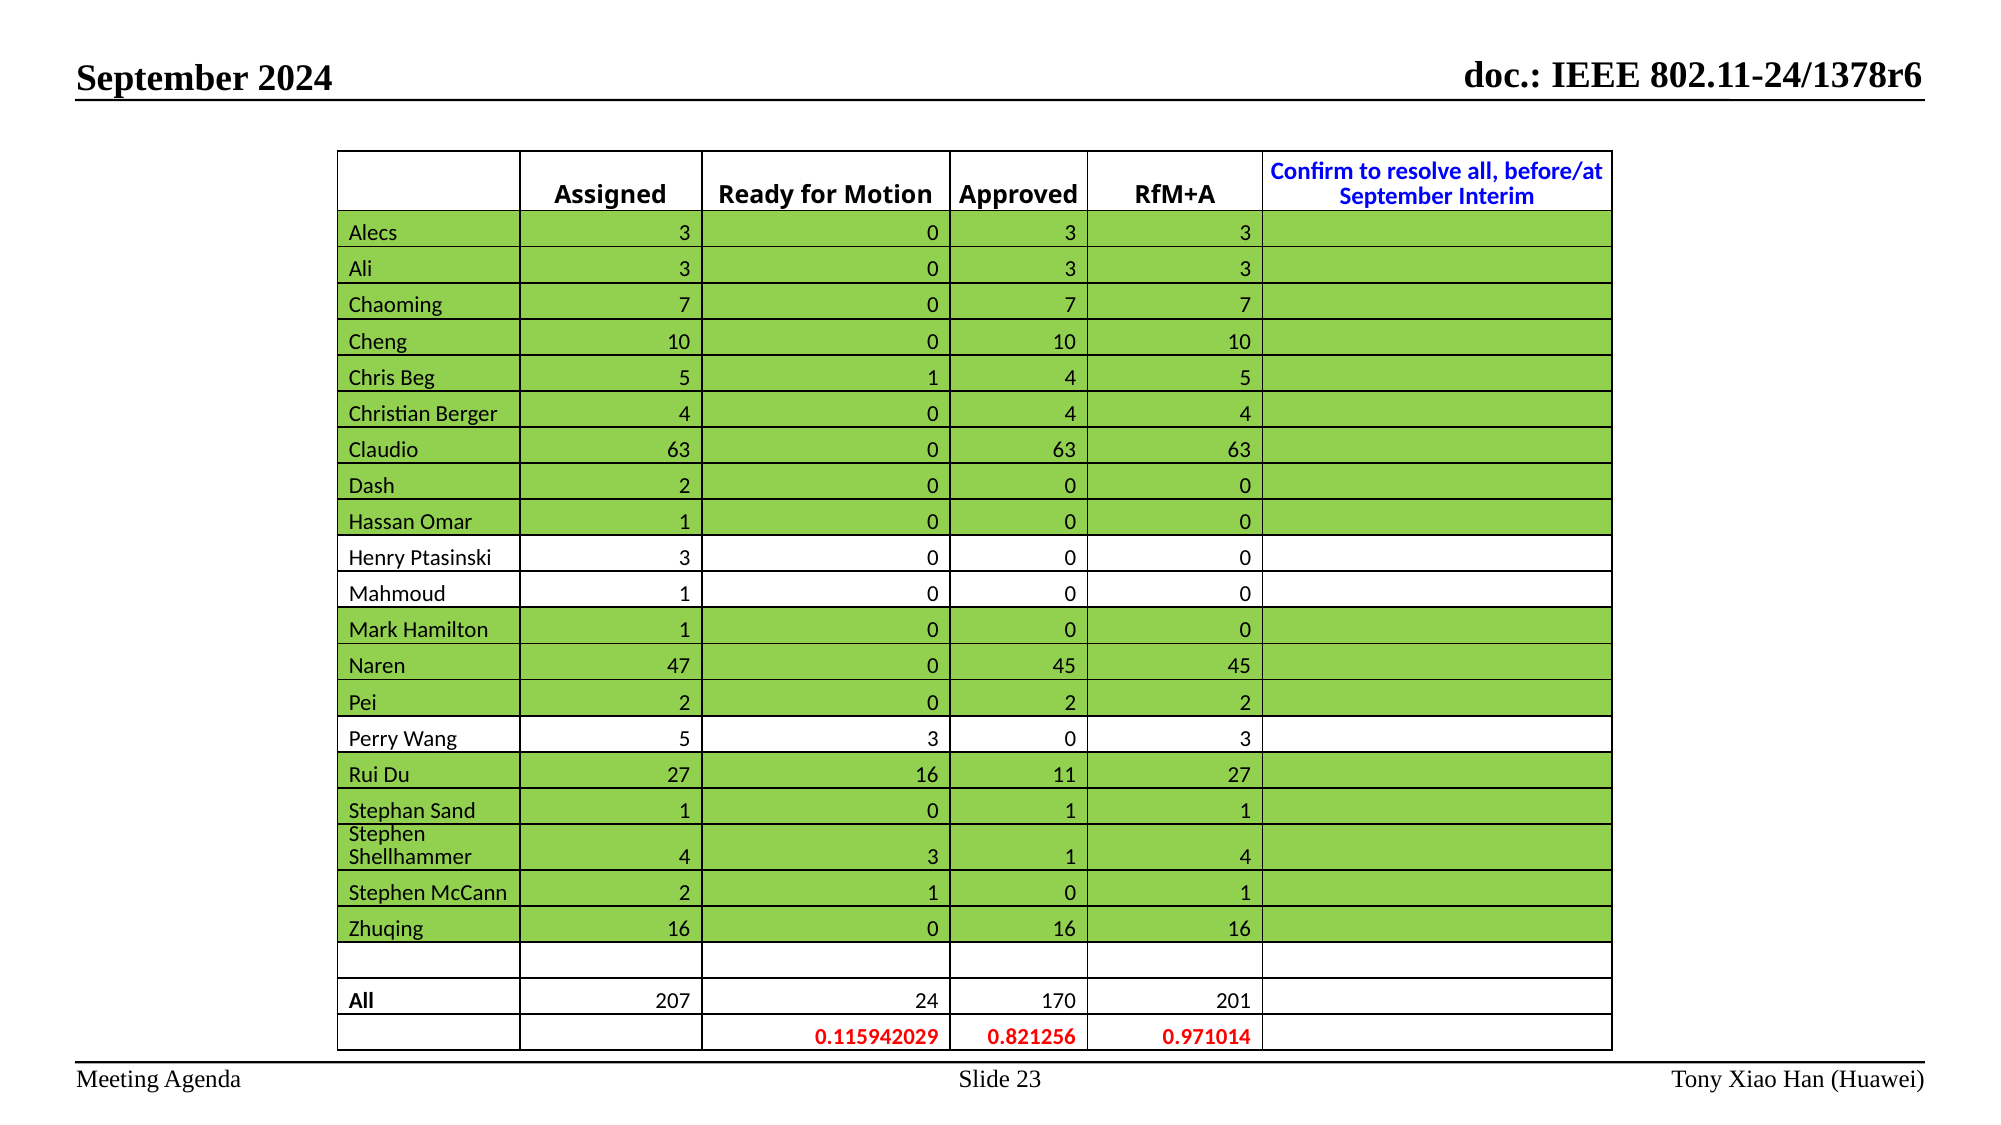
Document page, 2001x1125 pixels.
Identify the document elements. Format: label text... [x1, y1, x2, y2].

table_cell 0 [703, 680, 949, 715]
table_cell 4 [951, 392, 1087, 426]
table_cell [1263, 825, 1611, 869]
table_cell [1263, 464, 1611, 498]
table_cell 5 [1088, 356, 1262, 390]
table_cell [338, 943, 519, 977]
table_cell 0 [703, 572, 949, 606]
table_cell Perry Wang [338, 717, 519, 751]
table_cell 24 [703, 979, 949, 1013]
table_cell [1263, 536, 1611, 570]
table_header RfM+A [1088, 152, 1262, 210]
table_cell 7 [951, 284, 1087, 318]
table_cell 0 [951, 464, 1087, 498]
table_cell Chris Beg [338, 356, 519, 390]
table_cell 3 [703, 825, 949, 869]
table_cell [1263, 789, 1611, 823]
table_cell 27 [521, 753, 701, 787]
table_cell [1088, 943, 1262, 977]
table_cell [1263, 500, 1611, 534]
table_cell 1 [1088, 871, 1262, 905]
table_cell Pei [338, 680, 519, 715]
table_cell 1 [703, 356, 949, 390]
table_cell 0 [703, 392, 949, 426]
table_cell 0 [703, 500, 949, 534]
table_cell [521, 943, 701, 977]
table_cell [338, 1015, 519, 1049]
table_cell 0 [1088, 464, 1262, 498]
table_cell Zhuqing [338, 907, 519, 941]
table_cell 0 [951, 500, 1087, 534]
table_cell 11 [951, 753, 1087, 787]
table_cell Stephen McCann [338, 871, 519, 905]
table_cell 1 [521, 789, 701, 823]
table_cell 1 [521, 608, 701, 643]
table_cell [1263, 284, 1611, 318]
table_cell 0 [951, 717, 1087, 751]
table_cell 0 [703, 536, 949, 570]
table_cell 0 [1088, 608, 1262, 643]
table_cell 4 [521, 392, 701, 426]
table_cell 10 [521, 320, 701, 354]
table_cell 2 [521, 464, 701, 498]
table_cell 0 [703, 644, 949, 679]
table_cell [1263, 1015, 1611, 1049]
table_cell [1263, 211, 1611, 246]
table_cell [1263, 907, 1611, 941]
table_cell 47 [521, 644, 701, 679]
table_cell 4 [951, 356, 1087, 390]
table_cell 0 [703, 320, 949, 354]
table_cell Rui Du [338, 753, 519, 787]
table_cell 3 [1088, 717, 1262, 751]
table_cell 1 [521, 500, 701, 534]
table_cell 201 [1088, 979, 1262, 1013]
table_cell 16 [1088, 907, 1262, 941]
table_cell Ali [338, 247, 519, 282]
table_cell 5 [521, 717, 701, 751]
table_cell 16 [521, 907, 701, 941]
table_cell [1263, 608, 1611, 643]
table_cell Mahmoud [338, 572, 519, 606]
table_cell 3 [951, 211, 1087, 246]
table_cell [1263, 392, 1611, 426]
table_cell 0 [951, 608, 1087, 643]
table_cell 4 [1088, 825, 1262, 869]
table_cell 27 [1088, 753, 1262, 787]
table_cell 0 [703, 211, 949, 246]
table_cell 0.821256 [951, 1015, 1087, 1049]
table_cell [1263, 979, 1611, 1013]
table_cell [1263, 320, 1611, 354]
table_cell Mark Hamilton [338, 608, 519, 643]
table_cell 3 [951, 247, 1087, 282]
table_cell 1 [951, 789, 1087, 823]
table_cell 3 [521, 536, 701, 570]
table_cell 0 [703, 907, 949, 941]
table_cell [1263, 753, 1611, 787]
table_cell 1 [951, 825, 1087, 869]
table_cell 3 [521, 211, 701, 246]
table_cell [521, 1015, 701, 1049]
table_cell 0 [703, 608, 949, 643]
table_cell [1263, 247, 1611, 282]
table_cell 1 [521, 572, 701, 606]
table_header Ready for Motion [703, 152, 949, 210]
table_cell Henry Ptasinski [338, 536, 519, 570]
table_cell 5 [521, 356, 701, 390]
table_cell [1263, 680, 1611, 715]
table_cell 207 [521, 979, 701, 1013]
table_cell 2 [521, 871, 701, 905]
table_cell [951, 943, 1087, 977]
table_cell 63 [951, 428, 1087, 462]
table_cell 16 [951, 907, 1087, 941]
table_cell Christian Berger [338, 392, 519, 426]
table_cell 0 [951, 871, 1087, 905]
table_cell 16 [703, 753, 949, 787]
table_cell 63 [1088, 428, 1262, 462]
table_cell 0 [703, 464, 949, 498]
table_cell 7 [521, 284, 701, 318]
table_cell 4 [521, 825, 701, 869]
table_cell Claudio [338, 428, 519, 462]
table_cell [1263, 644, 1611, 679]
table_cell 2 [951, 680, 1087, 715]
table_header Assigned [521, 152, 701, 210]
table_cell Hassan Omar [338, 500, 519, 534]
table_cell Naren [338, 644, 519, 679]
table_cell 0 [703, 284, 949, 318]
table_cell Chaoming [338, 284, 519, 318]
table_cell [703, 943, 949, 977]
table_cell 0 [951, 572, 1087, 606]
table_cell 0 [951, 536, 1087, 570]
table_cell 3 [1088, 247, 1262, 282]
table_cell [1263, 356, 1611, 390]
table_cell 3 [521, 247, 701, 282]
table_cell [1263, 871, 1611, 905]
table_cell 0.971014 [1088, 1015, 1262, 1049]
table_cell 2 [521, 680, 701, 715]
table_cell 10 [951, 320, 1087, 354]
table_cell 4 [1088, 392, 1262, 426]
table_header Confirm to resolve all, before/at September Interim [1263, 152, 1611, 210]
table_cell 0 [703, 428, 949, 462]
table_cell [1263, 943, 1611, 977]
table_cell Cheng [338, 320, 519, 354]
table_cell 45 [951, 644, 1087, 679]
table_cell 3 [703, 717, 949, 751]
table_cell 63 [521, 428, 701, 462]
table_cell 2 [1088, 680, 1262, 715]
table_cell 0 [1088, 572, 1262, 606]
table_cell 1 [1088, 789, 1262, 823]
table_header [338, 152, 519, 210]
table_cell 0 [1088, 536, 1262, 570]
table_cell Stephan Sand [338, 789, 519, 823]
table_cell 10 [1088, 320, 1262, 354]
table_cell All [338, 979, 519, 1013]
table_cell 1 [703, 871, 949, 905]
table_cell Alecs [338, 211, 519, 246]
table_cell 3 [1088, 211, 1262, 246]
table_cell 7 [1088, 284, 1262, 318]
table_cell 0 [703, 789, 949, 823]
table_cell 0.115942029 [703, 1015, 949, 1049]
table_cell [1263, 717, 1611, 751]
table_cell 0 [1088, 500, 1262, 534]
table_cell Stephen Shellhammer [338, 825, 519, 869]
table_header Approved [951, 152, 1087, 210]
table_cell [1263, 572, 1611, 606]
table_cell [1263, 428, 1611, 462]
table_cell Dash [338, 464, 519, 498]
table_cell 170 [951, 979, 1087, 1013]
table_cell 0 [703, 247, 949, 282]
table_cell 45 [1088, 644, 1262, 679]
